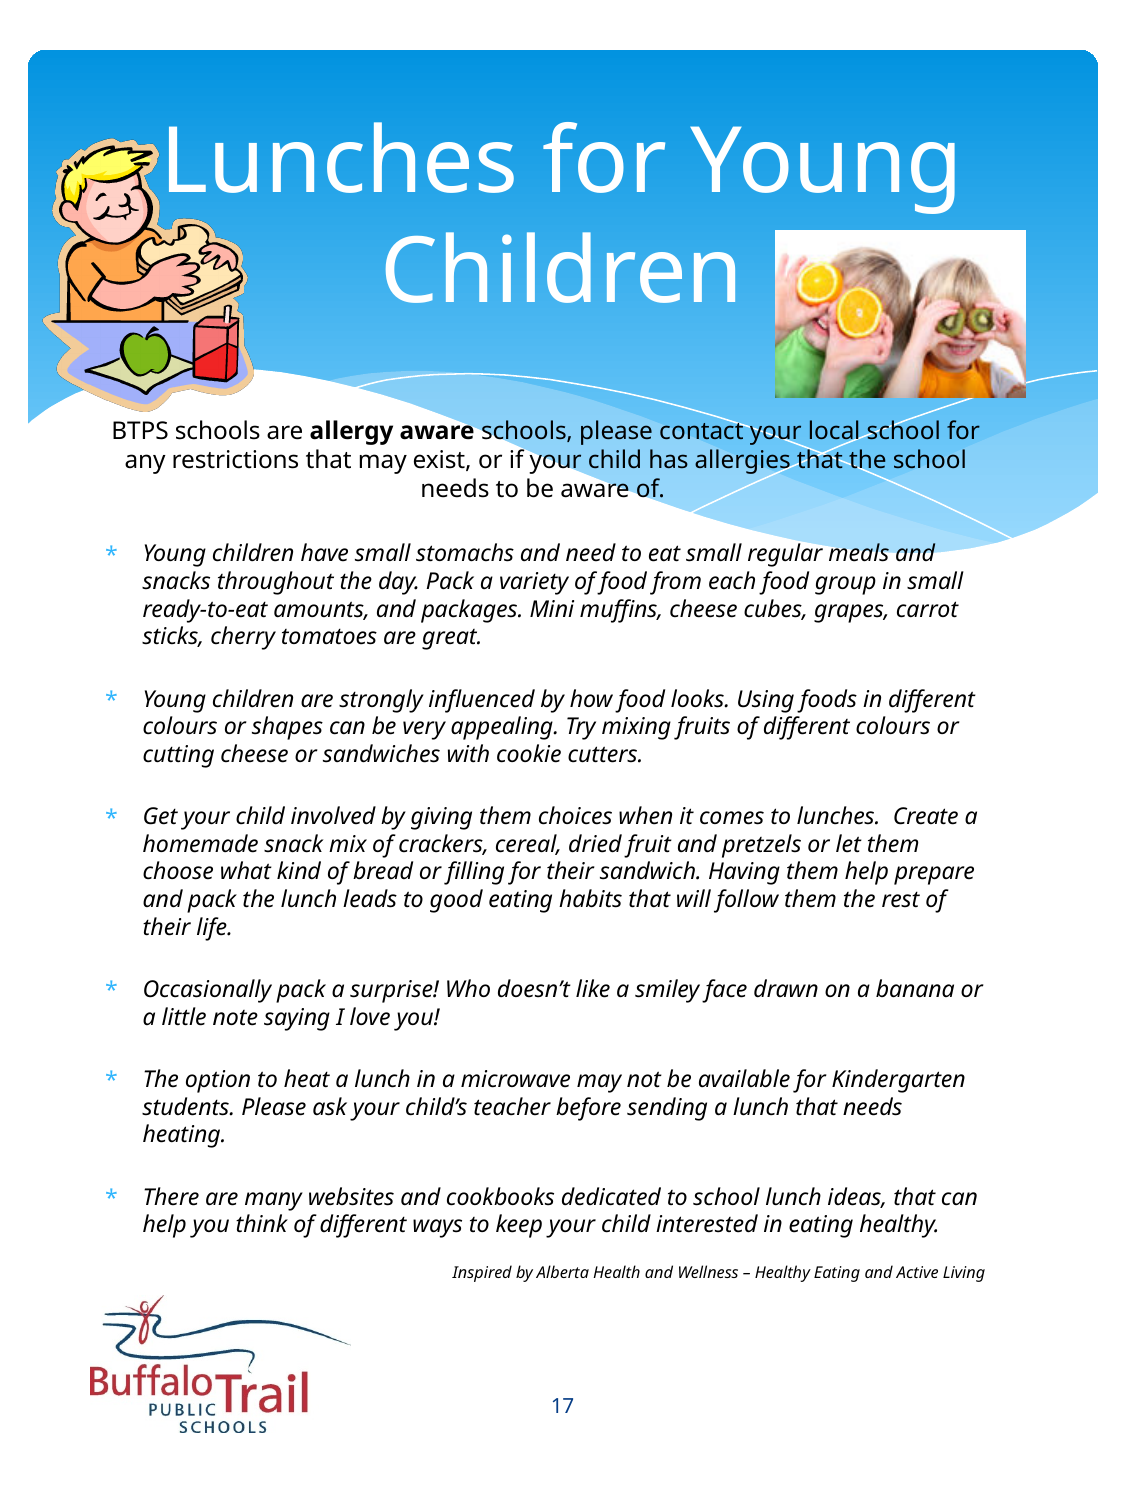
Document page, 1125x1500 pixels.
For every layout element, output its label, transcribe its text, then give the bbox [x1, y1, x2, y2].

slide_number ‹#› [491, 1367, 634, 1447]
picture [89, 1294, 352, 1433]
picture [774, 229, 1026, 398]
picture [42, 135, 258, 416]
list BTPS schools are allergy aware schools, please contact your local school for any restrictions that may exist, or if your child has allergies that the school needs to be aware of. Young children have small stomachs and need to eat small regular meals and snacks throughout the day. Pack a variety of food from each food group in small ready-to-eat amounts, and packages. Mini muffins, cheese cubes, grapes, carrot sticks, cherry tomatoes are great. Young children are strongly influenced by how food looks. Using foods in different colours or shapes can be very appealing. Try mixing fruits of different colours or cutting cheese or sandwiches with cookie cutters. Get your child involved by giving them choices when it comes to lunches. Create a homemade snack mix of crackers, cereal, dried fruit and pretzels or let them choose what kind of bread or filling for their sandwich. Having them help prepare and pack the lunch leads to good eating habits that will follow them the rest of their life. Occasionally pack a surprise! Who doesn’t like a smiley face drawn on a banana or a little note saying I love you! The option to heat a lunch in a microwave may not be available for Kindergarten students. Please ask your child’s teacher before sending a lunch that needs heating. There are many websites and cookbooks dedicated to school lunch ideas, that can help you think of different ways to keep your child interested in eating healthy. Inspired by Alberta Health and Wellness – Healthy Eating and Active Living [90, 407, 1002, 1329]
title Lunches for Young Children [56, 73, 1069, 348]
